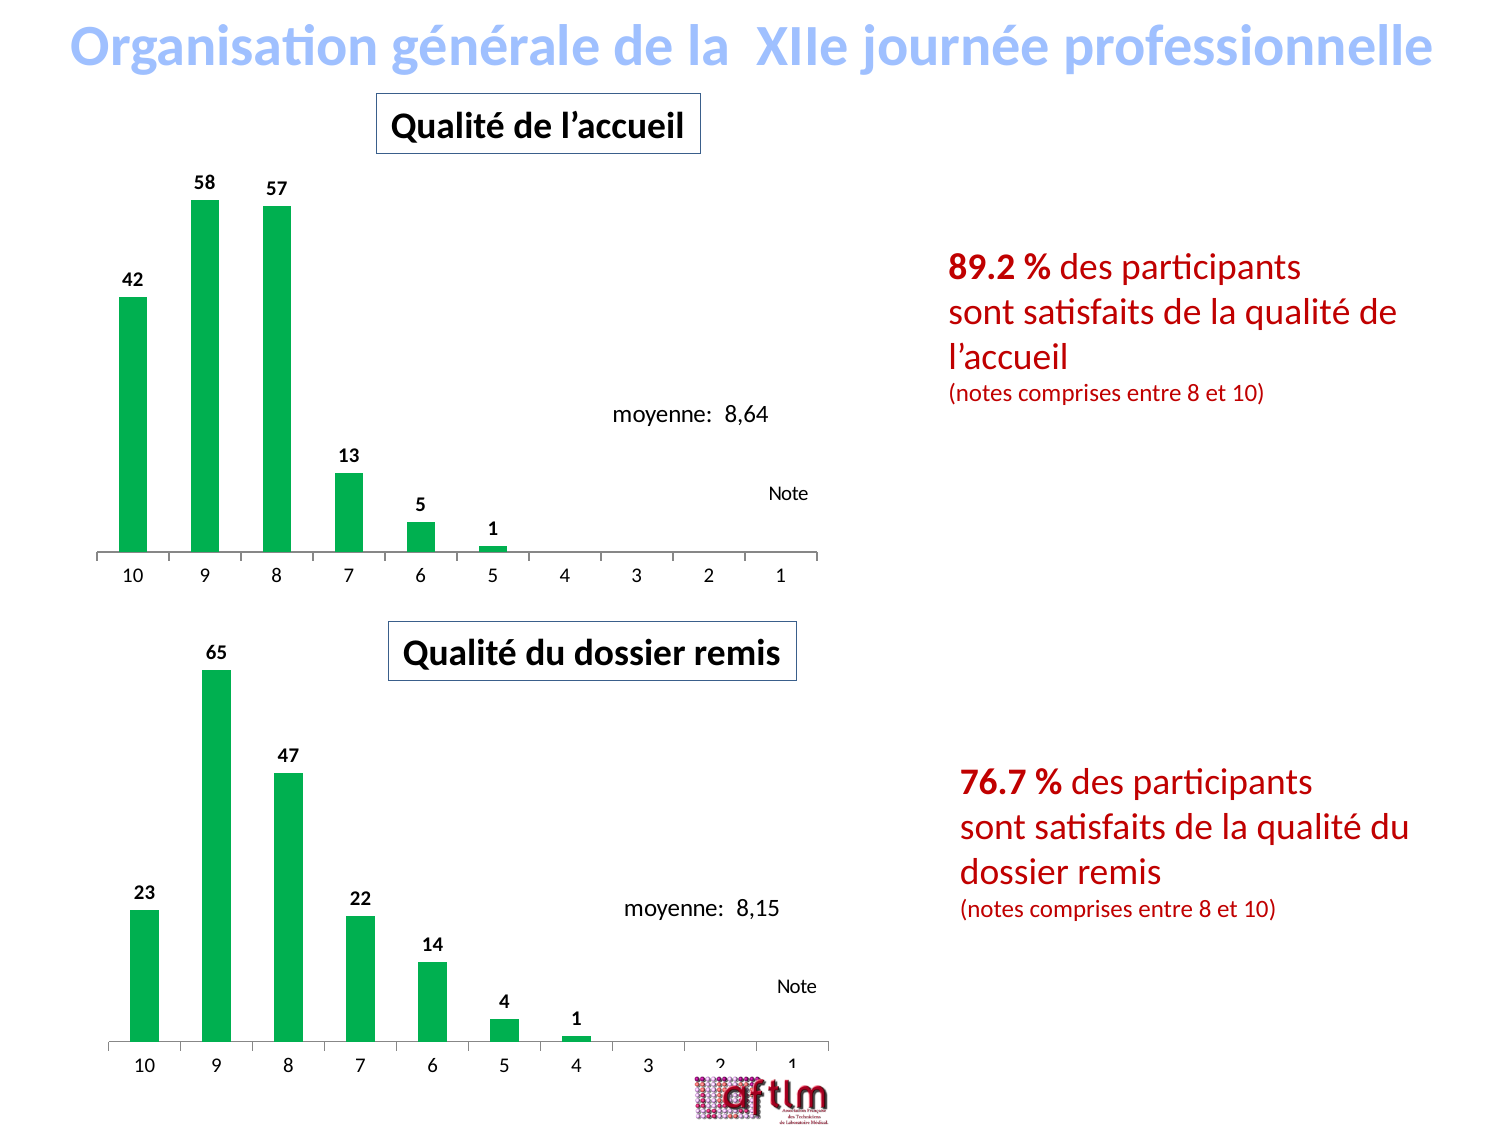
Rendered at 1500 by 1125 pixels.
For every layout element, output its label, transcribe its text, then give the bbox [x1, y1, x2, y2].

chart [93, 632, 844, 1087]
picture [679, 1068, 863, 1125]
text_box Organisation générale de la XIIe journée professionnelle [55, 0, 1450, 85]
chart [81, 116, 833, 598]
text_box 76.7 % des participants sont satisfaits de la qualité du dossier remis (notes comprises entre 8 et 10) [944, 750, 1434, 930]
text_box Qualité du dossier remis [388, 621, 797, 631]
text_box 89.2 % des participants sont satisfaits de la qualité de l’accueil (notes comprises entre 8 et 10) [933, 234, 1422, 415]
text_box Qualité de l’accueil [376, 93, 701, 115]
